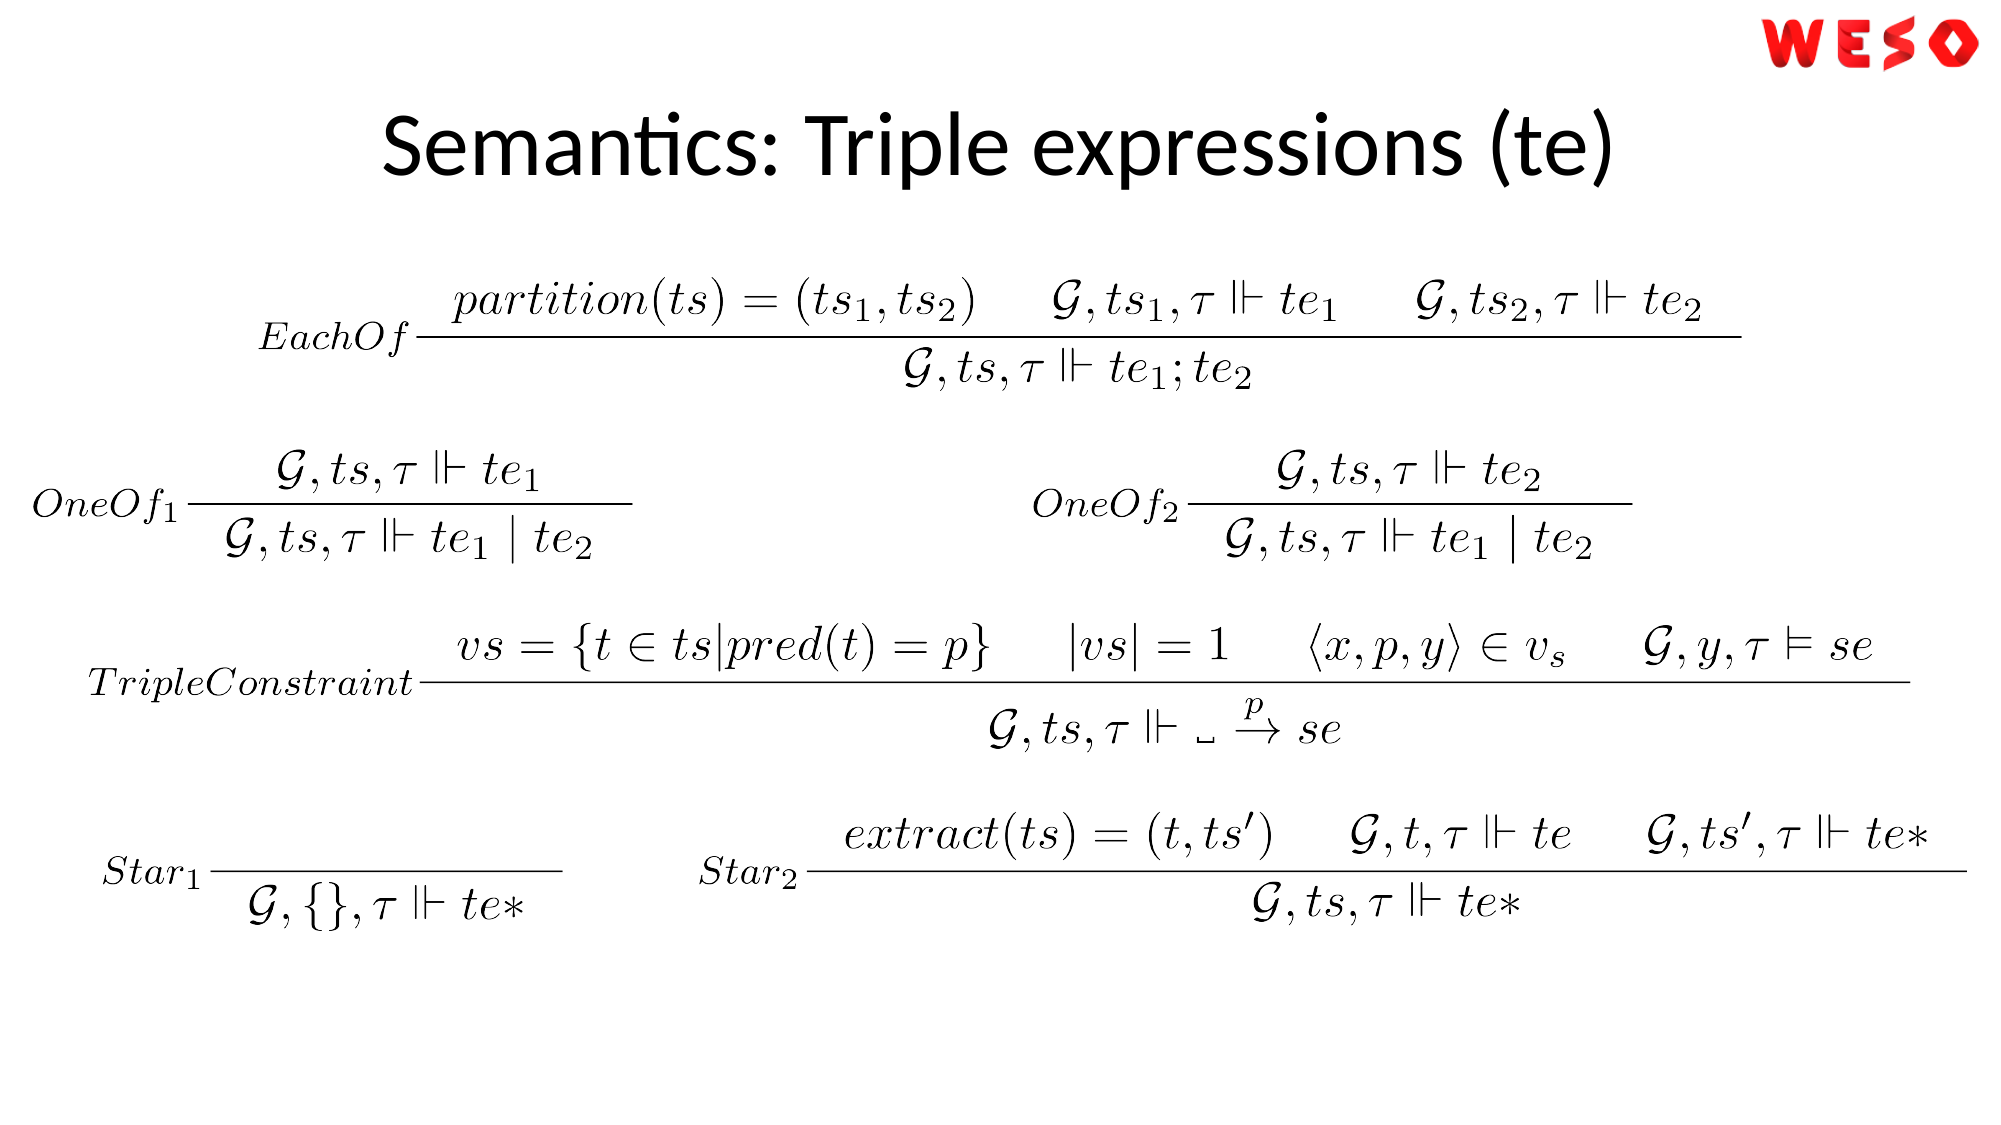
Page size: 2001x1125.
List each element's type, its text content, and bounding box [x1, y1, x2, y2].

picture [32, 276, 1968, 931]
title Semantics: Triple expressions (te) [99, 45, 1900, 233]
picture [1758, 0, 1983, 157]
